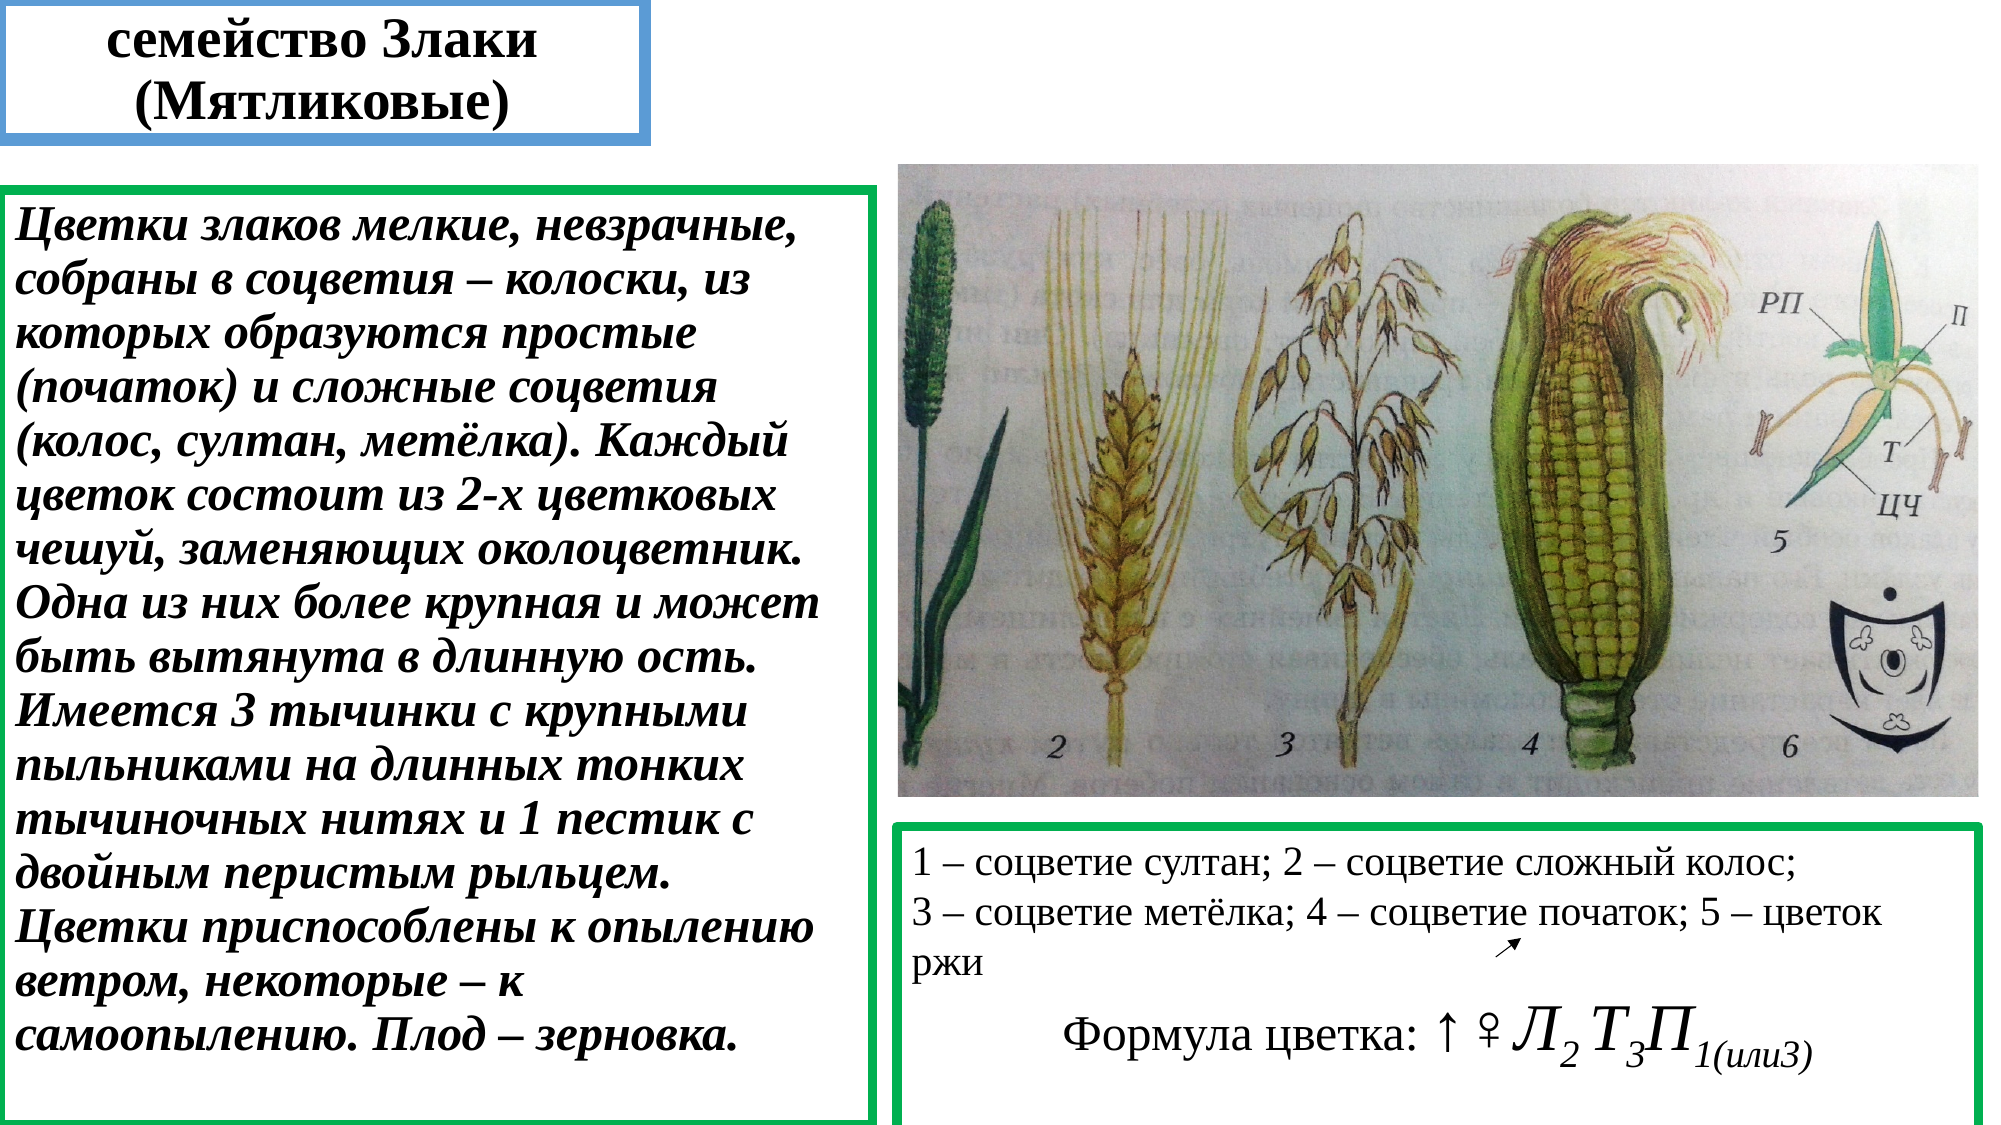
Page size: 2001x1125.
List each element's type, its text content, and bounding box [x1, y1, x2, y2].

picture [897, 164, 1979, 797]
list Цветки злаков мелкие, невзрачные, собраны в соцветия – колоски, из которых образуются простые (початок) и сложные соцветия (колос, султан, метёлка). Каждый цветок состоит из 2-х цветковых чешуй, заменяющих околоцветник. Одна из них более крупная и может быть вытянута в длинную ость. Имеется 3 тычинки с крупными пыльниками на длинных тонких тычиночных нитях и 1 пестик с двойным перистым рыльцем. Цветки приспособлены к опылению ветром, некоторые – к самоопылению. Плод – зерновка. [0, 189, 874, 1125]
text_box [1495, 937, 1522, 957]
text_box 1 – соцветие султан; 2 – соцветие сложный колос; 3 – соцветие метёлка; 4 – соцветие початок; 5 – цветок ржи Формула цветка: ↑♀Л2 Т3П1(или3) [896, 826, 1979, 1125]
title семейство Злаки (Мятликовые) [0, 0, 646, 140]
